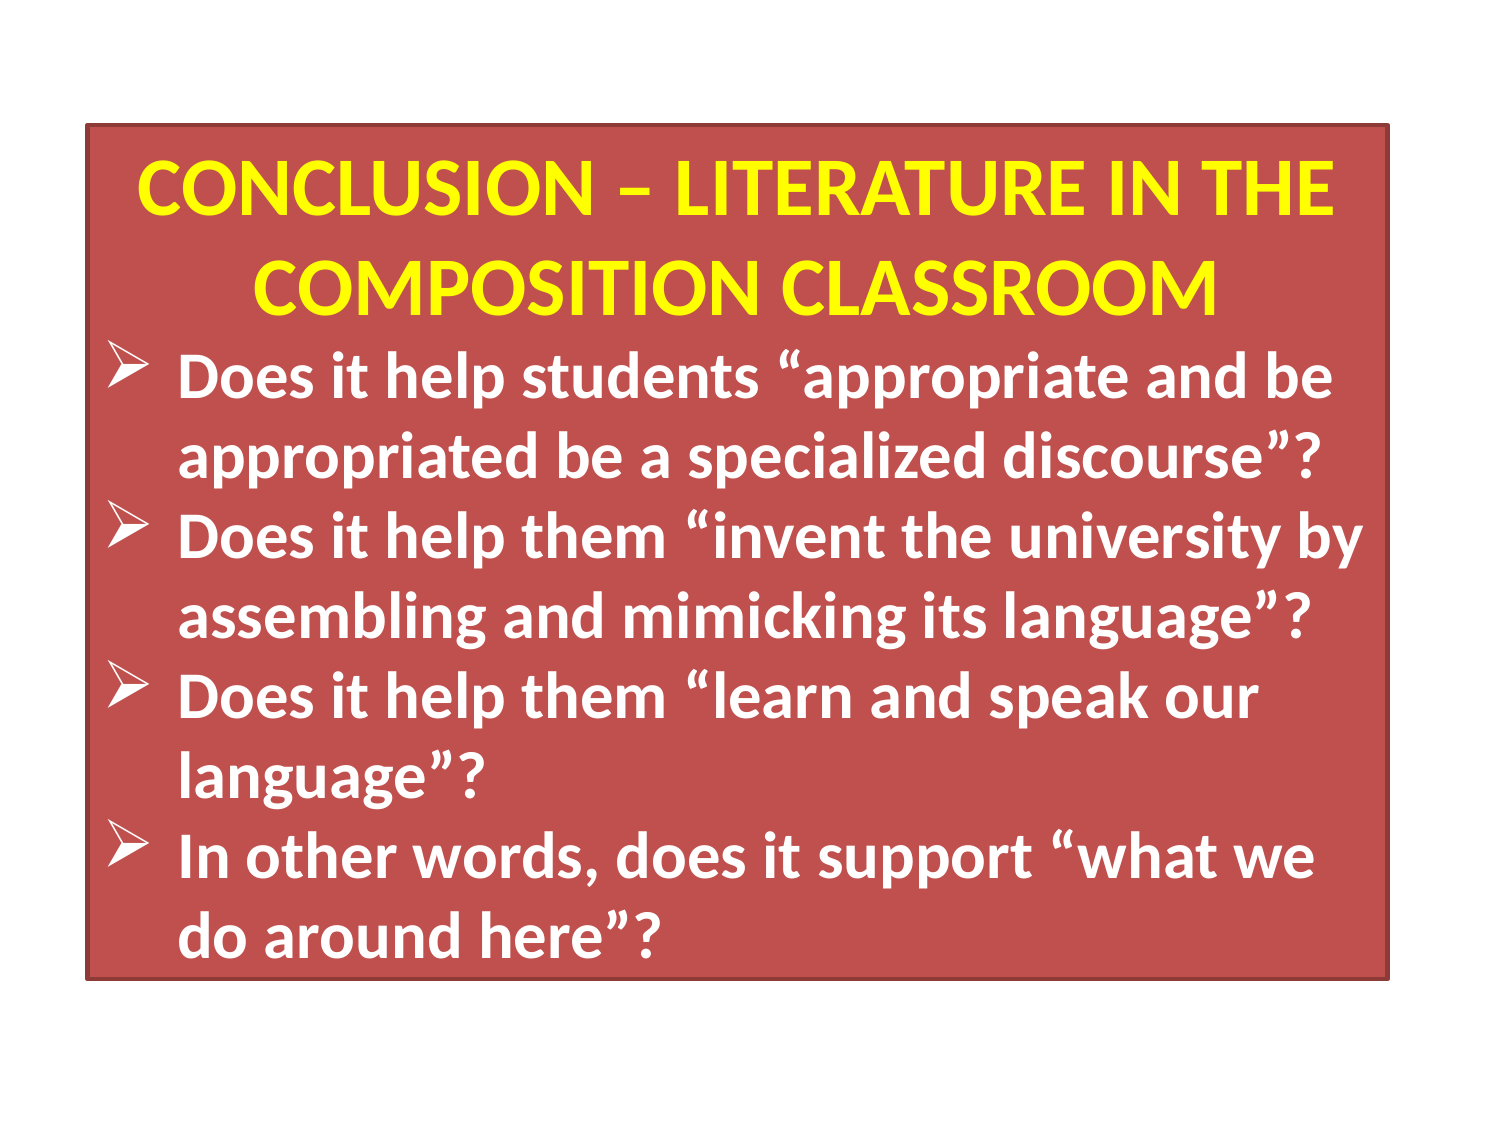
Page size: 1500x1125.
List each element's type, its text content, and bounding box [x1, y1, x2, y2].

text_box CONCLUSION – LITERATURE IN THE COMPOSITION CLASSROOM Does it help students “appropriate and be appropriated be a specialized discourse”? Does it help them “invent the university by assembling and mimicking its language”? Does it help them “learn and speak our language”? In other words, does it support “what we do around here”? [85, 123, 1390, 981]
